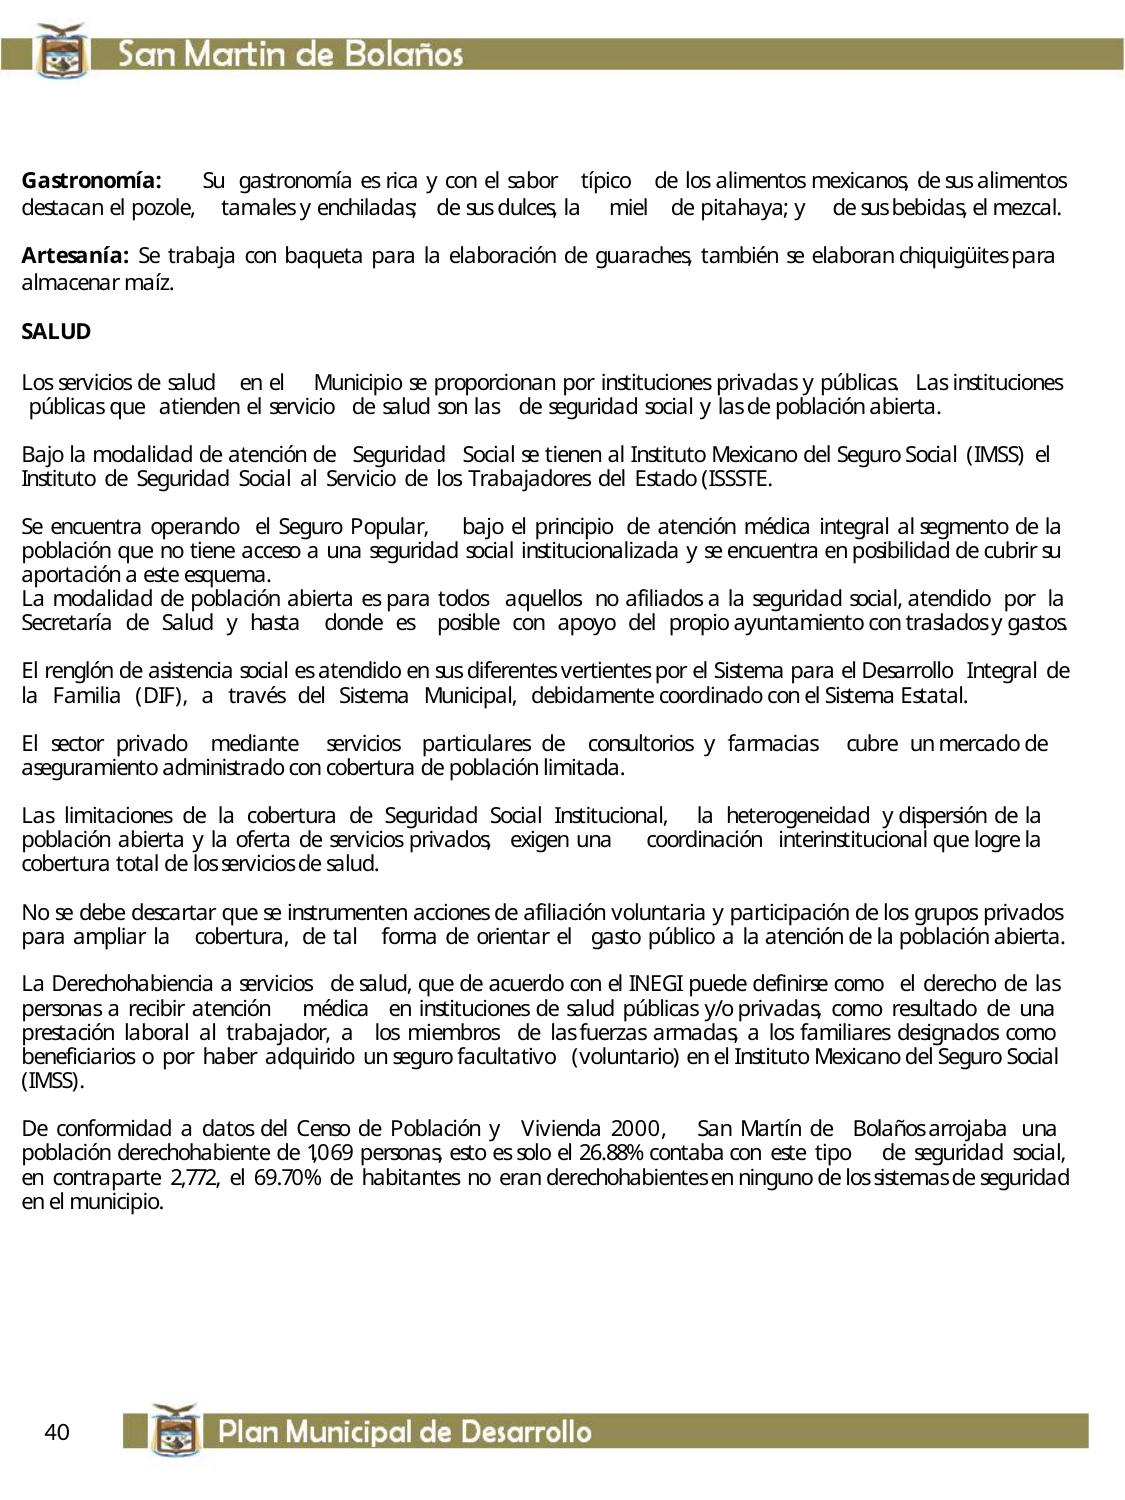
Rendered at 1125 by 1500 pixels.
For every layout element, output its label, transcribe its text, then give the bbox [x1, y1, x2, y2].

picture [0, 17, 1125, 86]
picture [122, 1392, 1091, 1471]
text_box 40 [29, 1407, 85, 1453]
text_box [10, 151, 1091, 1354]
